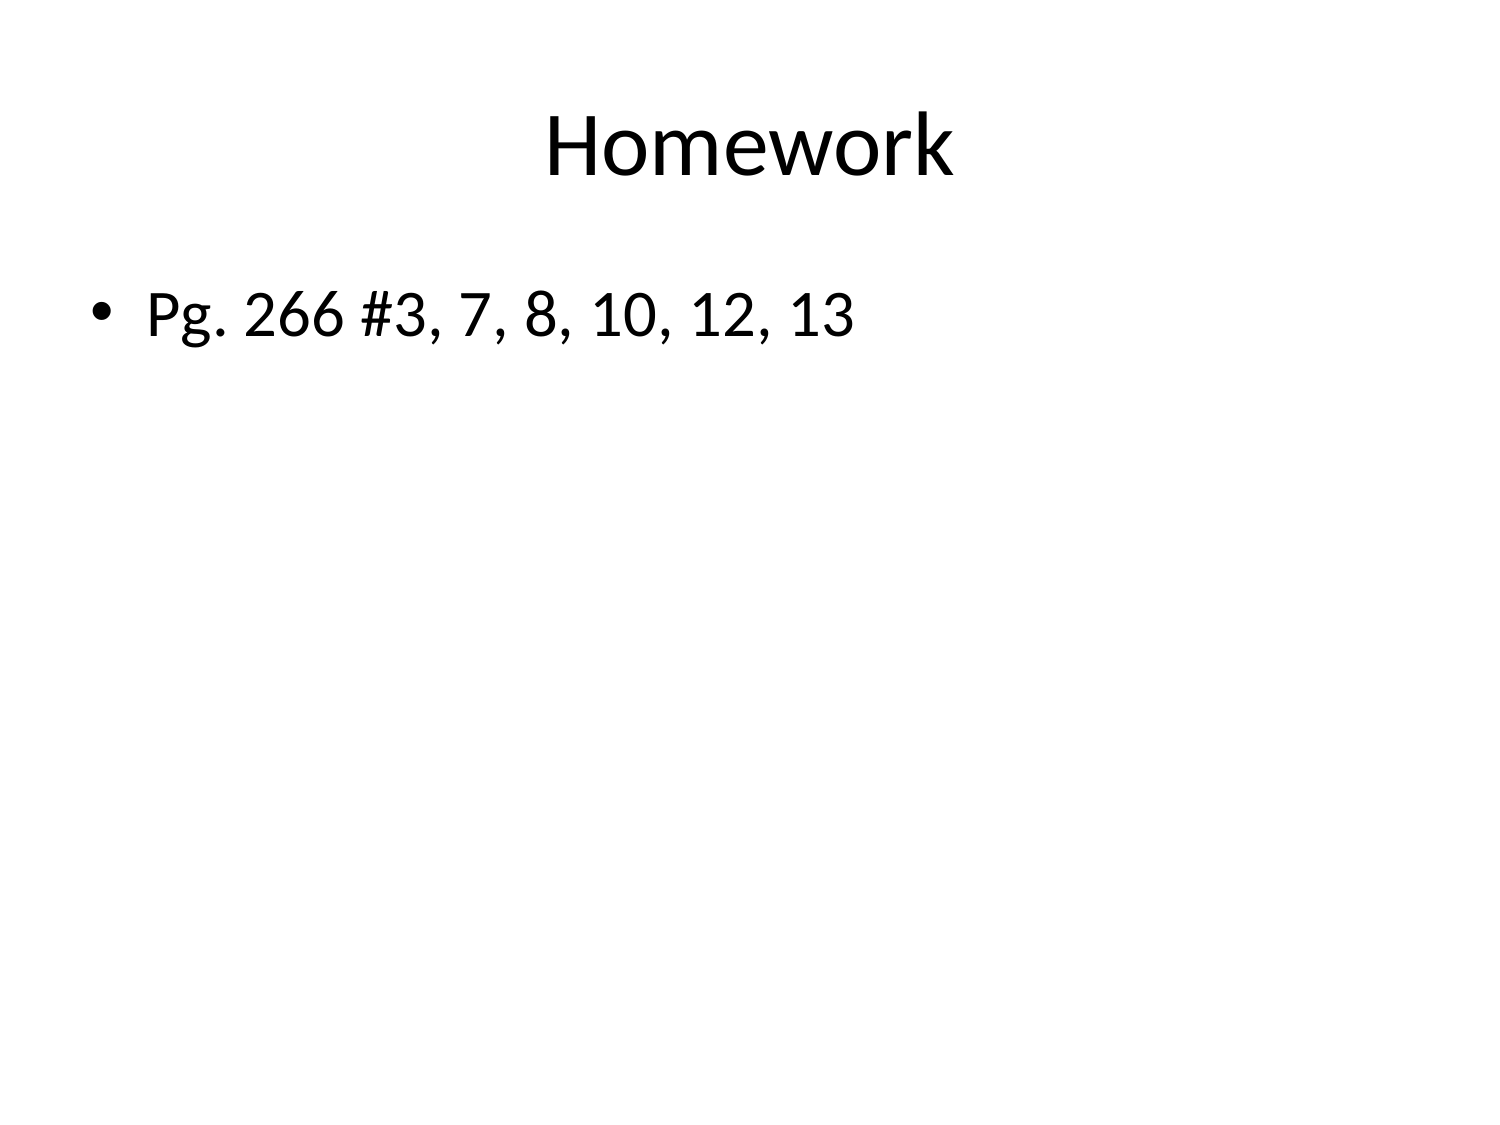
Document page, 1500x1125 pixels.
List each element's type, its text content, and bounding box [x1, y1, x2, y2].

title Homework [75, 45, 1425, 233]
list Pg. 266 #3, 7, 8, 10, 12, 13 [75, 262, 1425, 1005]
